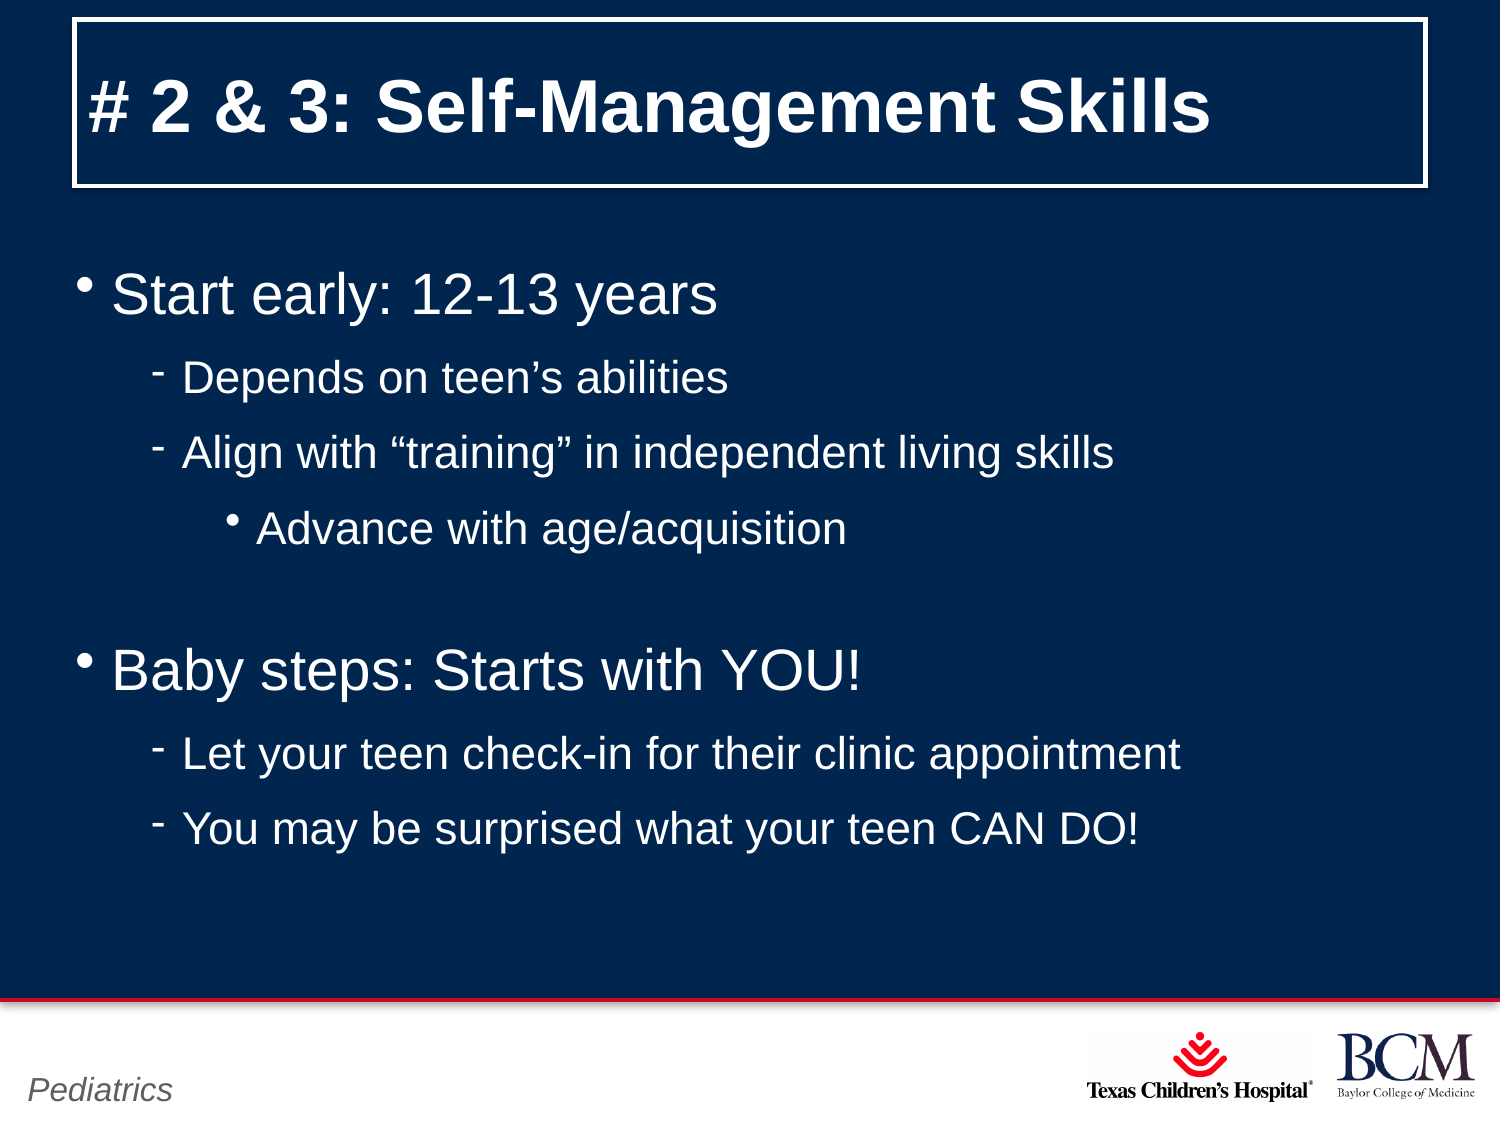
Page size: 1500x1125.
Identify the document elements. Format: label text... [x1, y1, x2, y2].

picture [1087, 1032, 1313, 1102]
title # 2 & 3: Self-Management Skills [71, 17, 1429, 189]
list Start early: 12-13 years Depends on teen’s abilities Align with “training” in independent living skills Advance with age/acquisition Baby steps: Starts with YOU! Let your teen check-in for their clinic appointment You may be surprised what your teen CAN DO! [74, 255, 1427, 898]
picture [1337, 1033, 1475, 1099]
